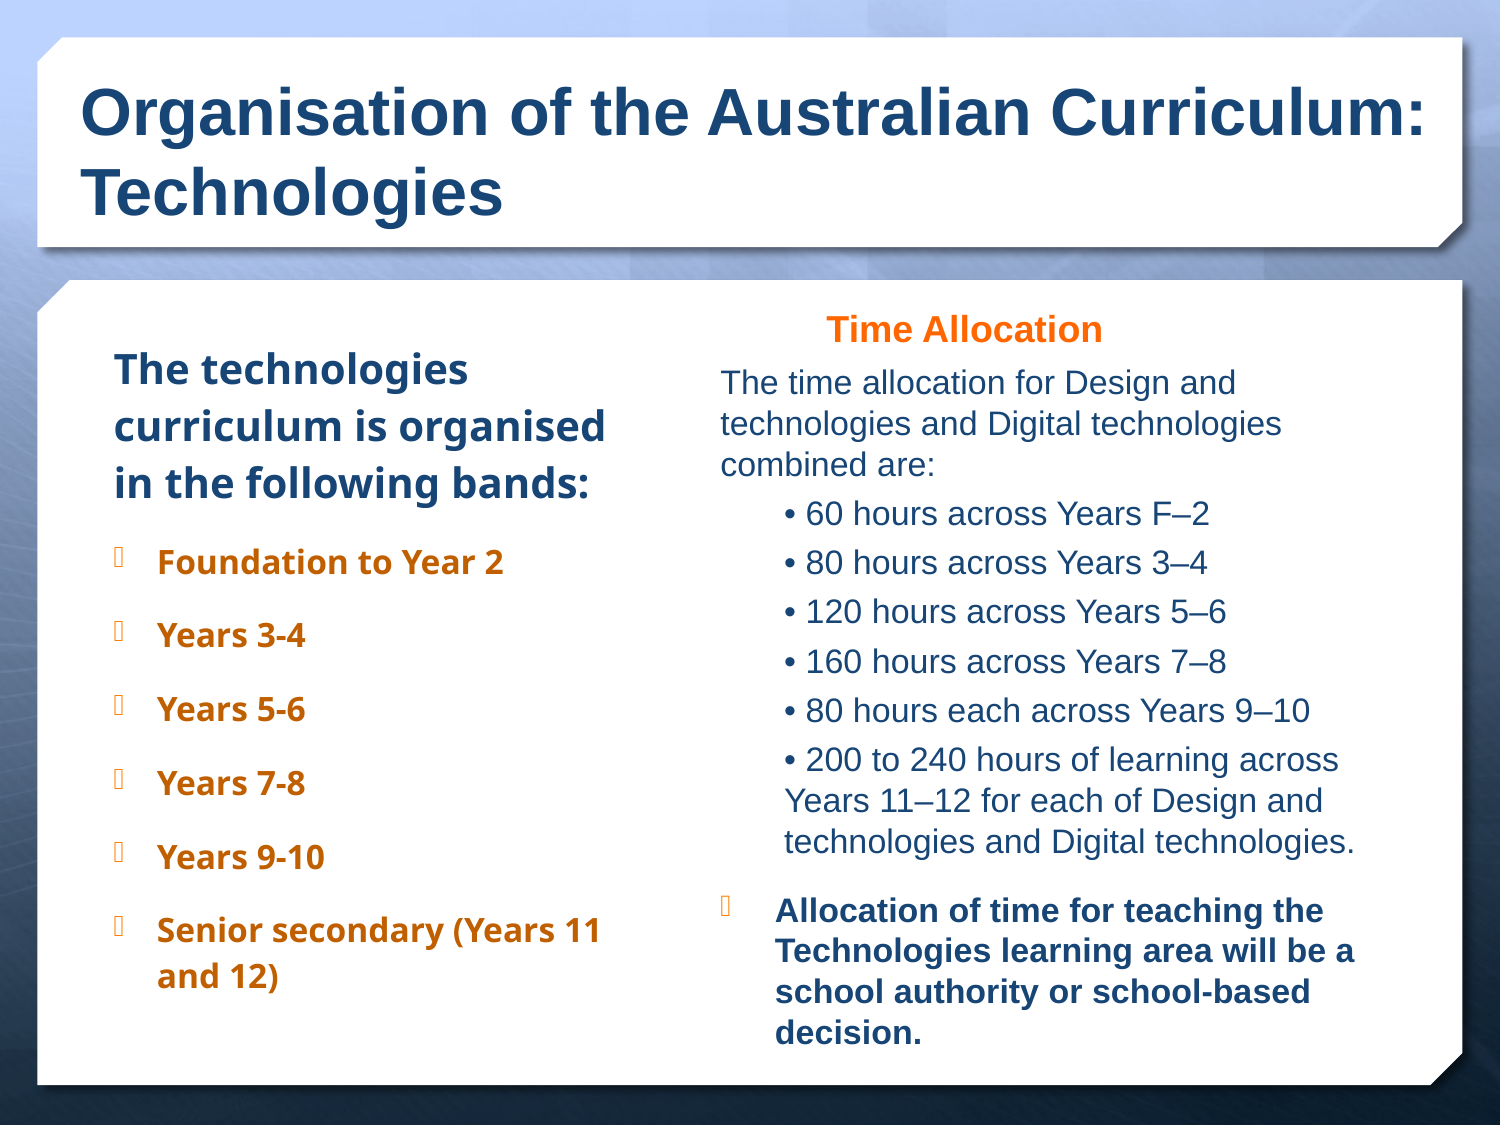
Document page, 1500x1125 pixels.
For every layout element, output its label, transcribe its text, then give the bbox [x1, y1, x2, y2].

text_box The time allocation for Design and technologies and Digital technologies combined are: • 60 hours across Years F–2 • 80 hours across Years 3–4 • 120 hours across Years 5–6 • 160 hours across Years 7–8 • 80 hours each across Years 9–10 • 200 to 240 hours of learning across Years 11–12 for each of Design and technologies and Digital technologies. Allocation of time for teaching the Technologies learning area will be a school authority or school-based decision. [705, 353, 1413, 1074]
title Organisation of the Australian Curriculum: Technologies [64, 108, 1471, 237]
text_box Time Allocation [811, 299, 1325, 358]
list The technologies curriculum is organised in the following bands: Foundation to Year 2 Years 3-4 Years 5-6 Years 7-8 Years 9-10 Senior secondary (Years 11 and 12) [0, 328, 625, 1026]
